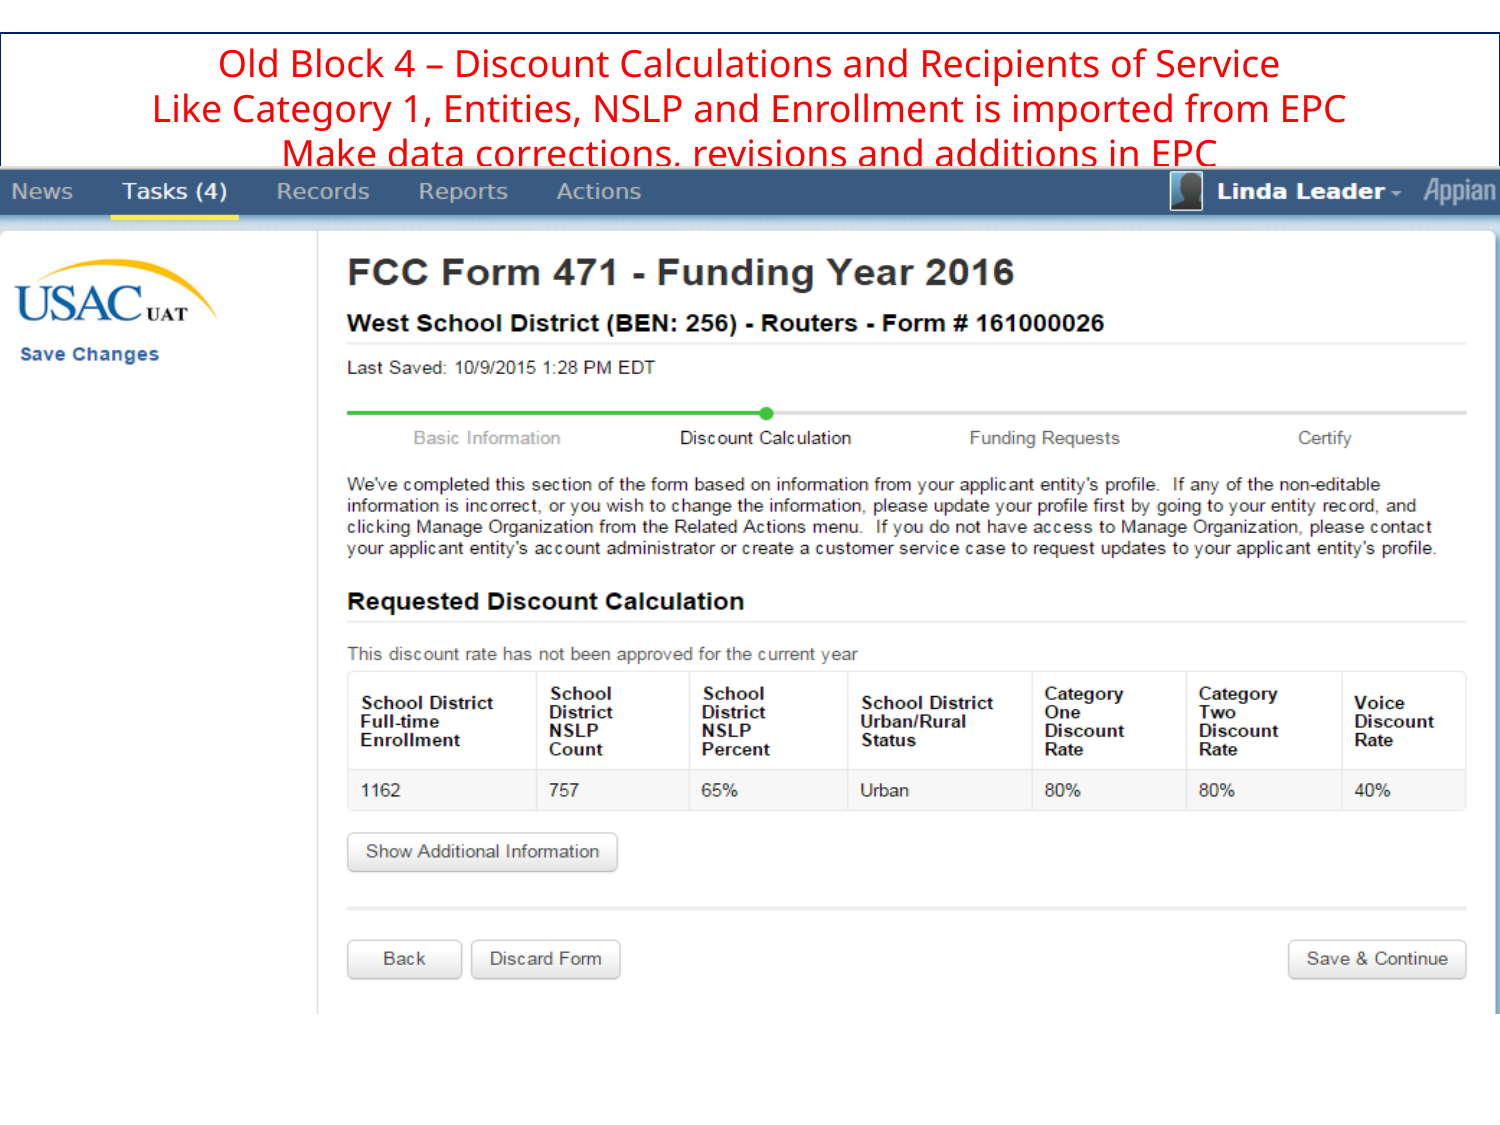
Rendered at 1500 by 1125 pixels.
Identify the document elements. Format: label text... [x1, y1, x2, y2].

text_box Old Block 4 – Discount Calculations and Recipients of Service Like Category 1, Entities, NSLP and Enrollment is imported from EPC Make data corrections, revisions and additions in EPC [0, 33, 1500, 166]
picture [0, 166, 1500, 1014]
